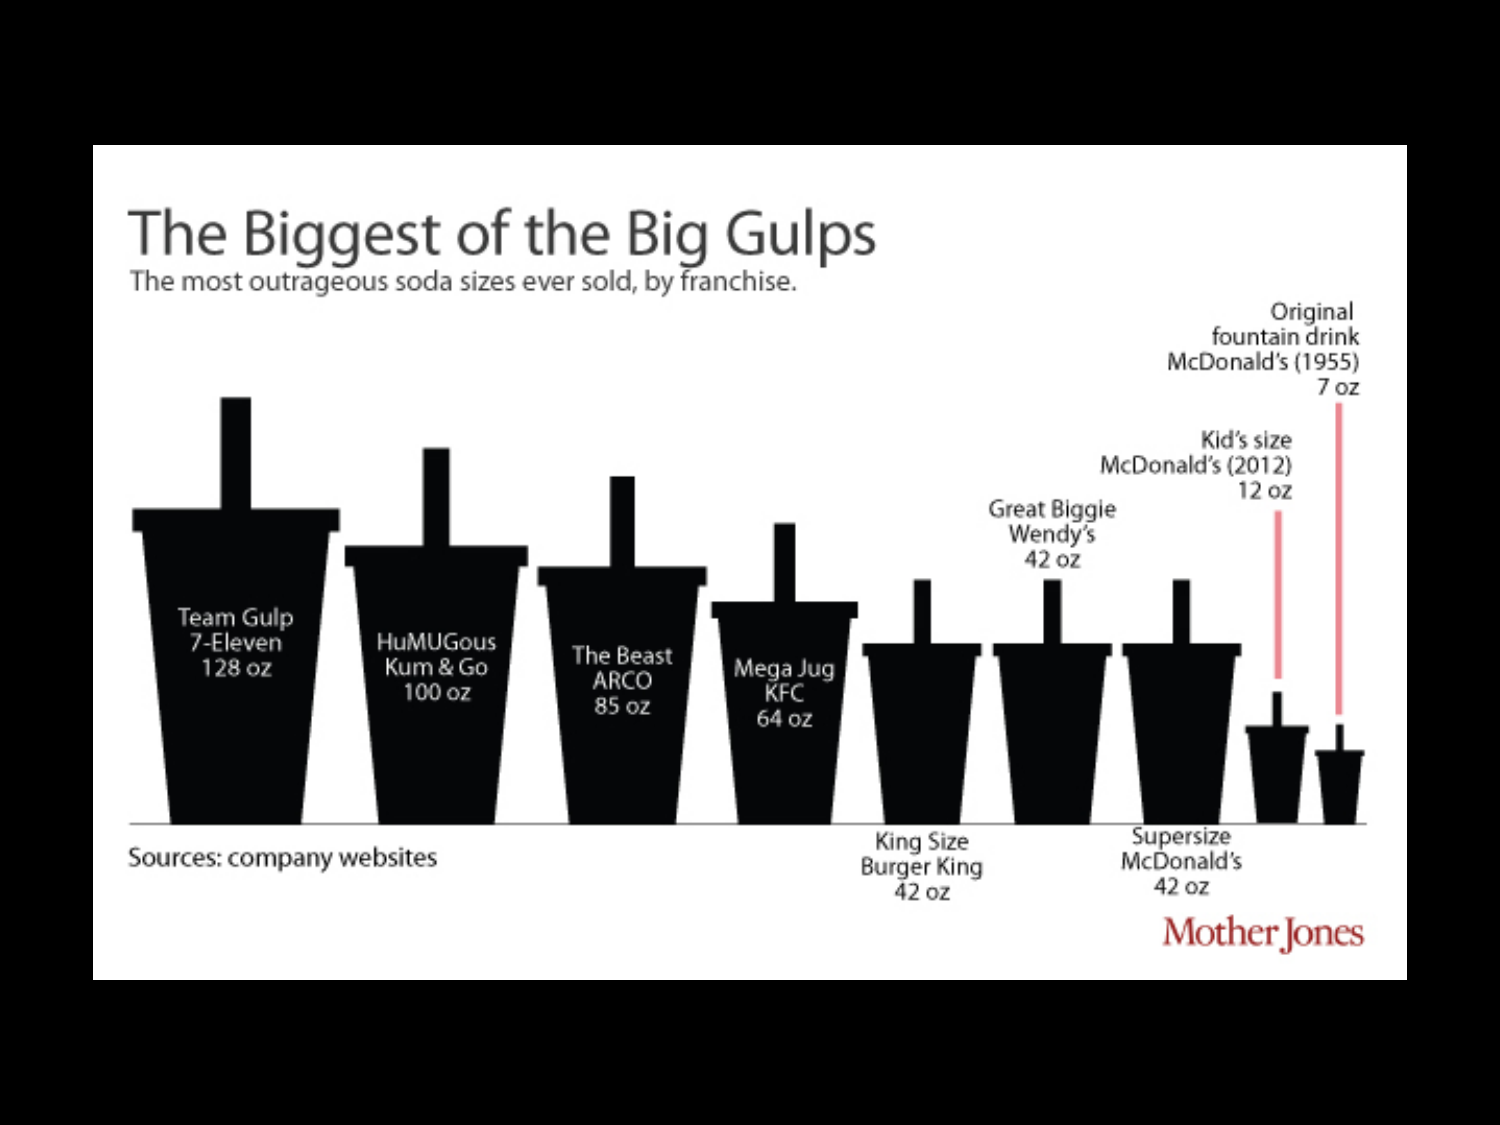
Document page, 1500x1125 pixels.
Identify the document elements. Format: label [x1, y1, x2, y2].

picture [93, 145, 1407, 980]
